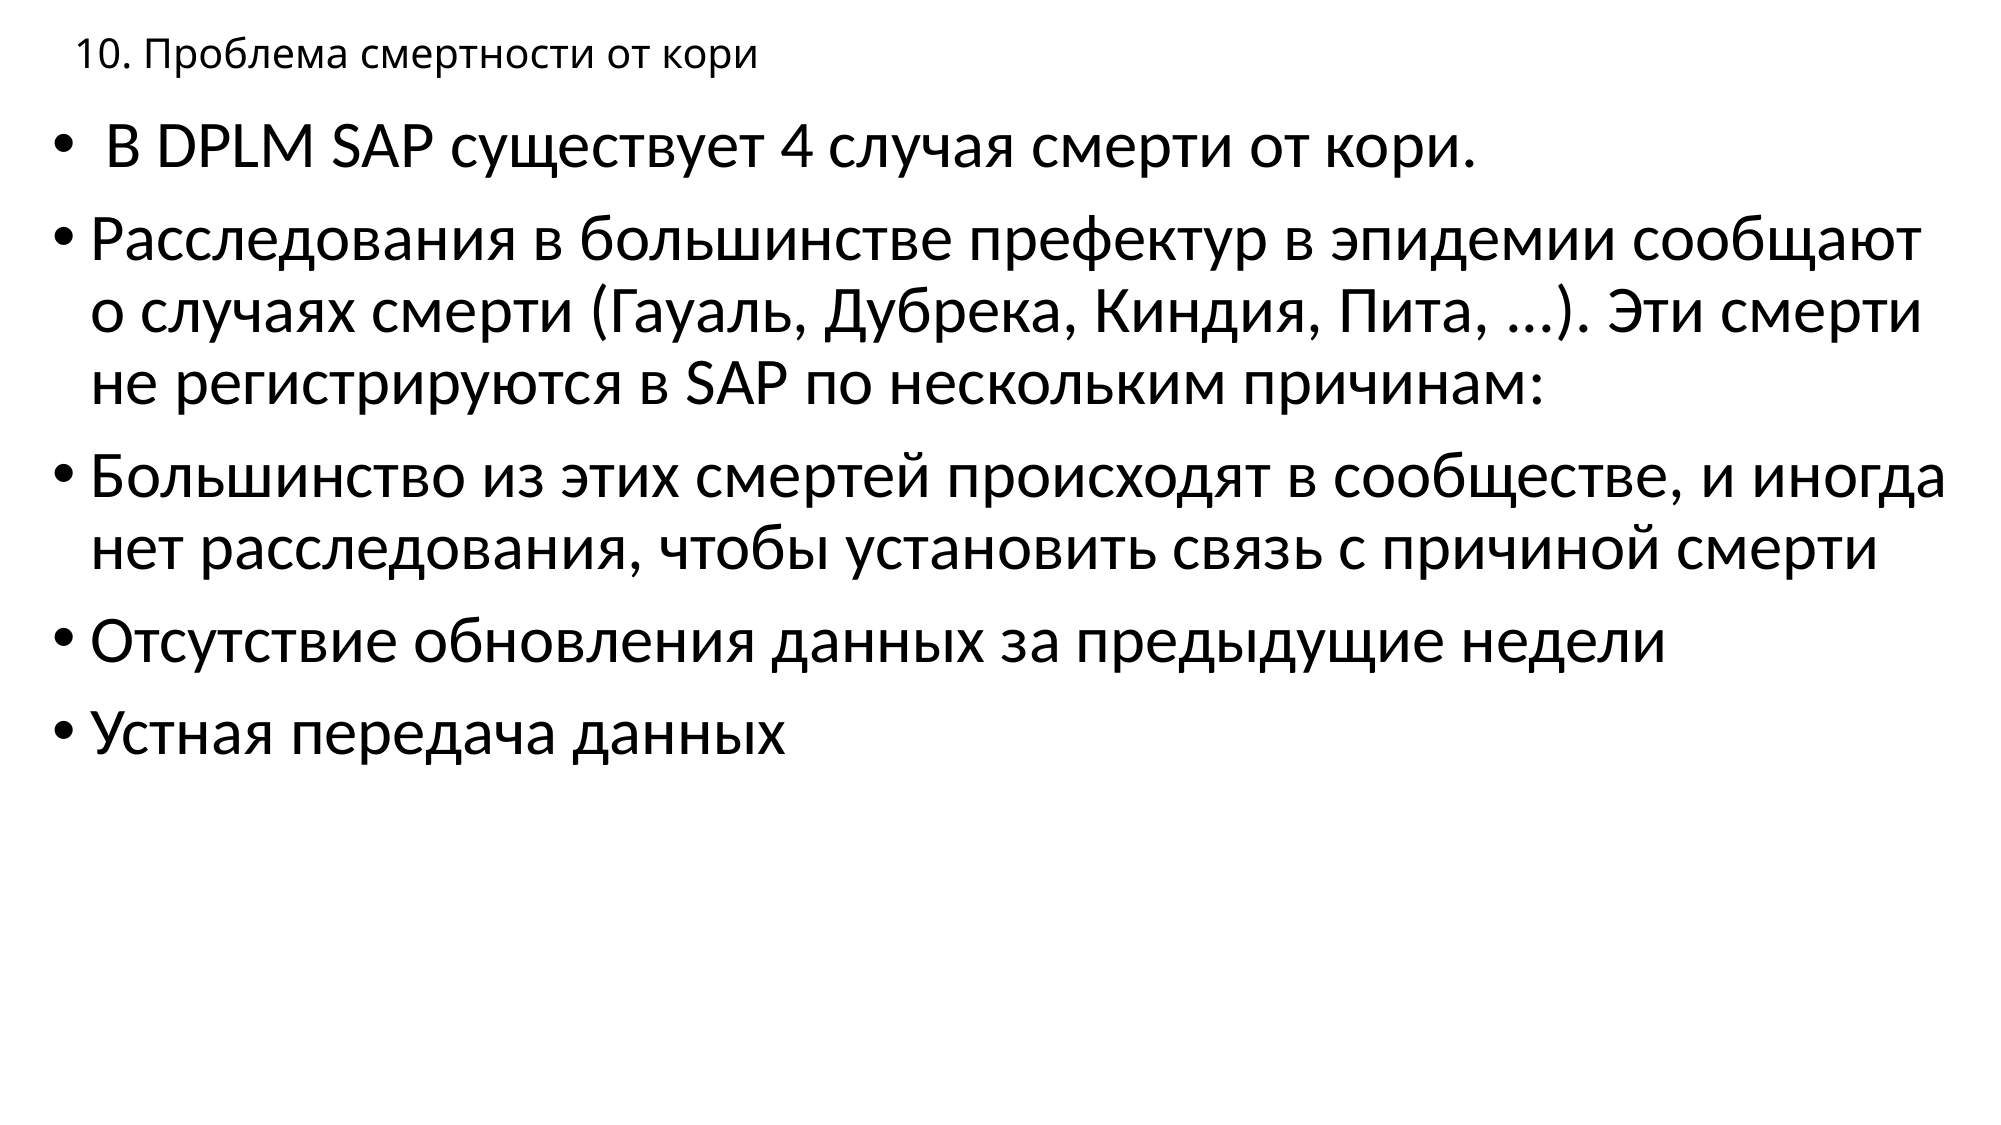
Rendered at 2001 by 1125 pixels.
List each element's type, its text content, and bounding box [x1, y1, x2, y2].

list В DPLM SAP существует 4 случая смерти от кори. Расследования в большинстве префектур в эпидемии сообщают о случаях смерти (Гауаль, Дубрека, Киндия, Пита, ...). Эти смерти не регистрируются в SAP по нескольким причинам: Большинство из этих смертей происходят в сообществе, и иногда нет расследования, чтобы установить связь с причиной смерти Отсутствие обновления данных за предыдущие недели Устная передача данных [37, 102, 1971, 1107]
title 10. Проблема смертности от кори [59, 24, 1891, 102]
